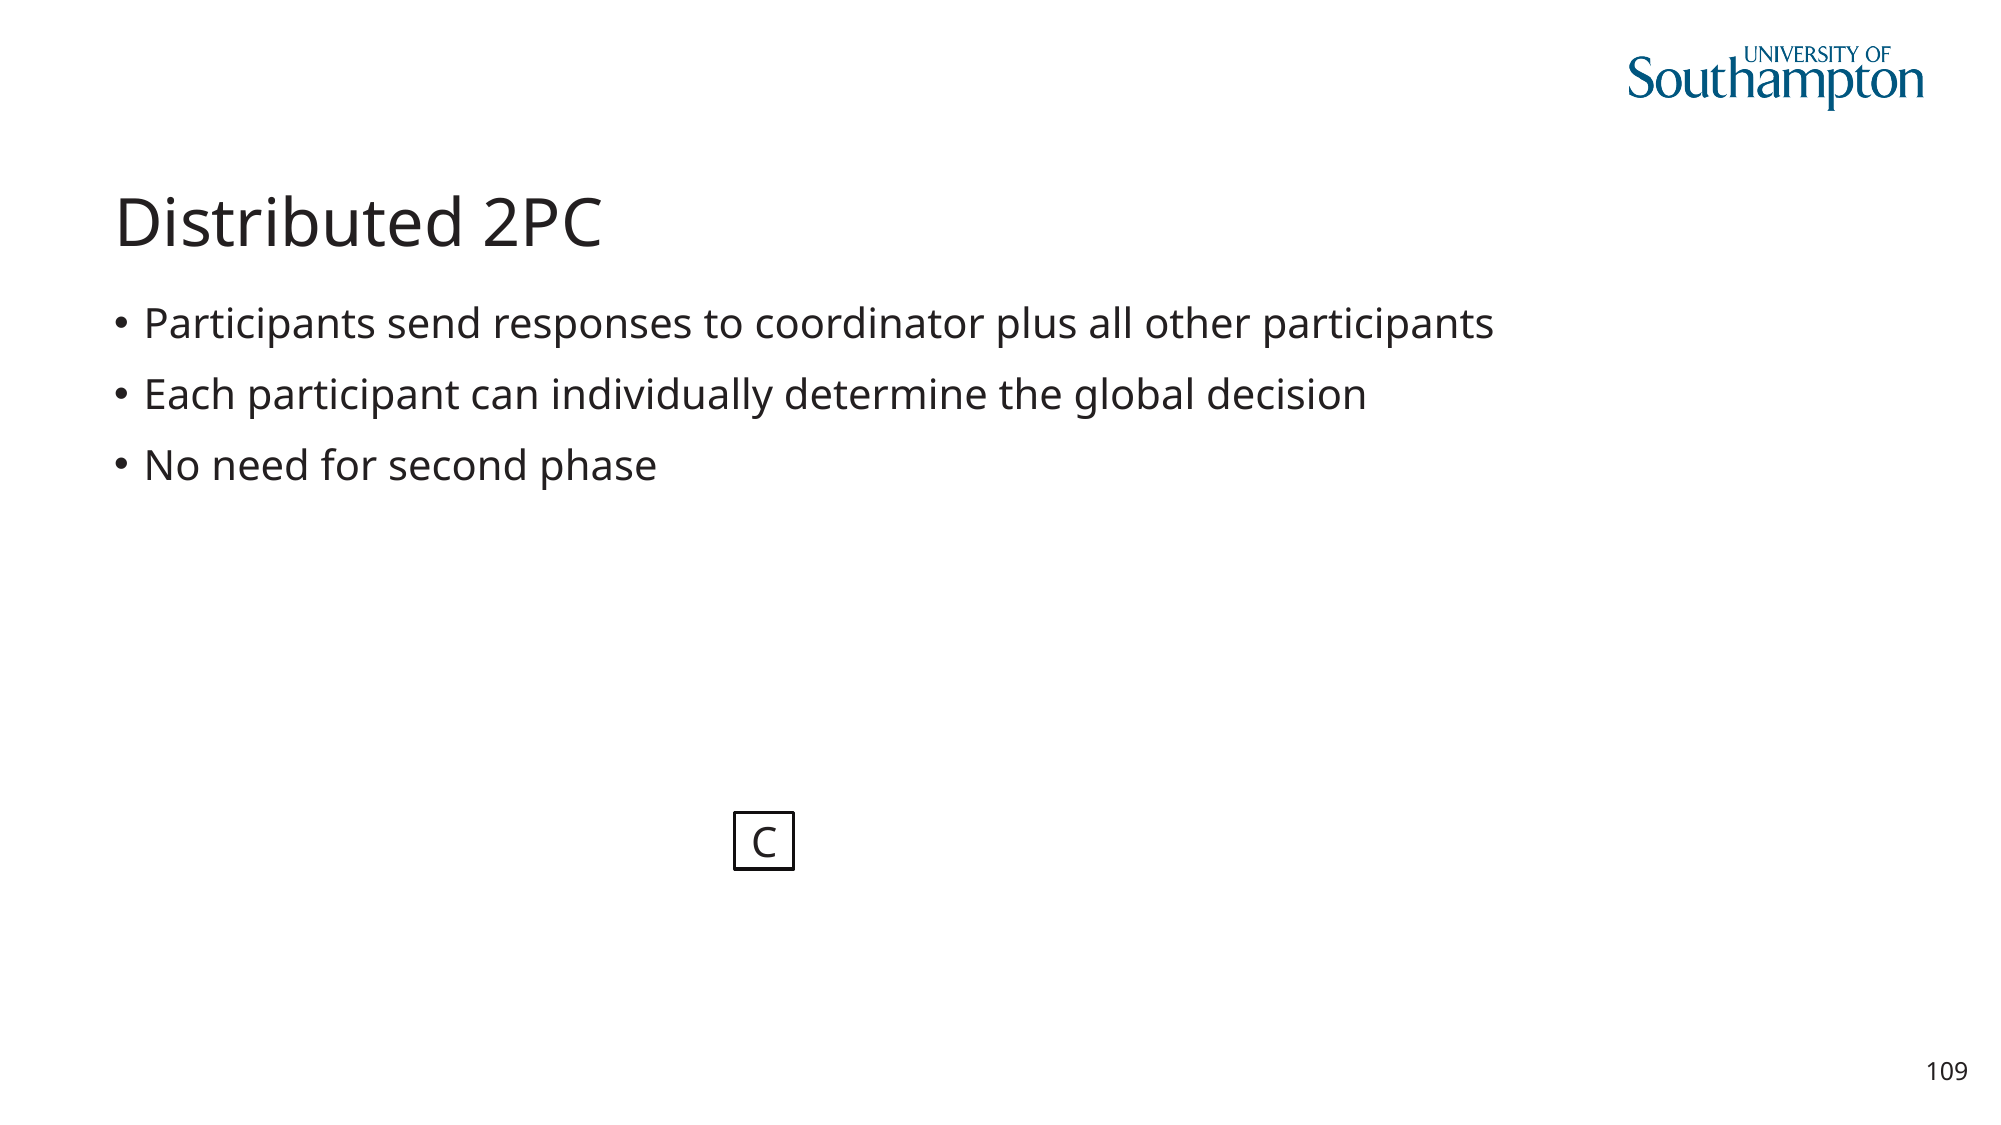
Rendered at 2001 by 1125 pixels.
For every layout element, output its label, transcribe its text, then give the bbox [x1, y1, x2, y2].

picture [1629, 46, 1924, 111]
text_box C [734, 812, 794, 869]
title Distributed 2PC [102, 113, 1898, 268]
picture [1869, 48, 1877, 60]
list Participants send responses to coordinator plus all other participants Each participant can individually determine the global decision No need for second phase [102, 290, 1898, 528]
picture [1629, 71, 1648, 95]
